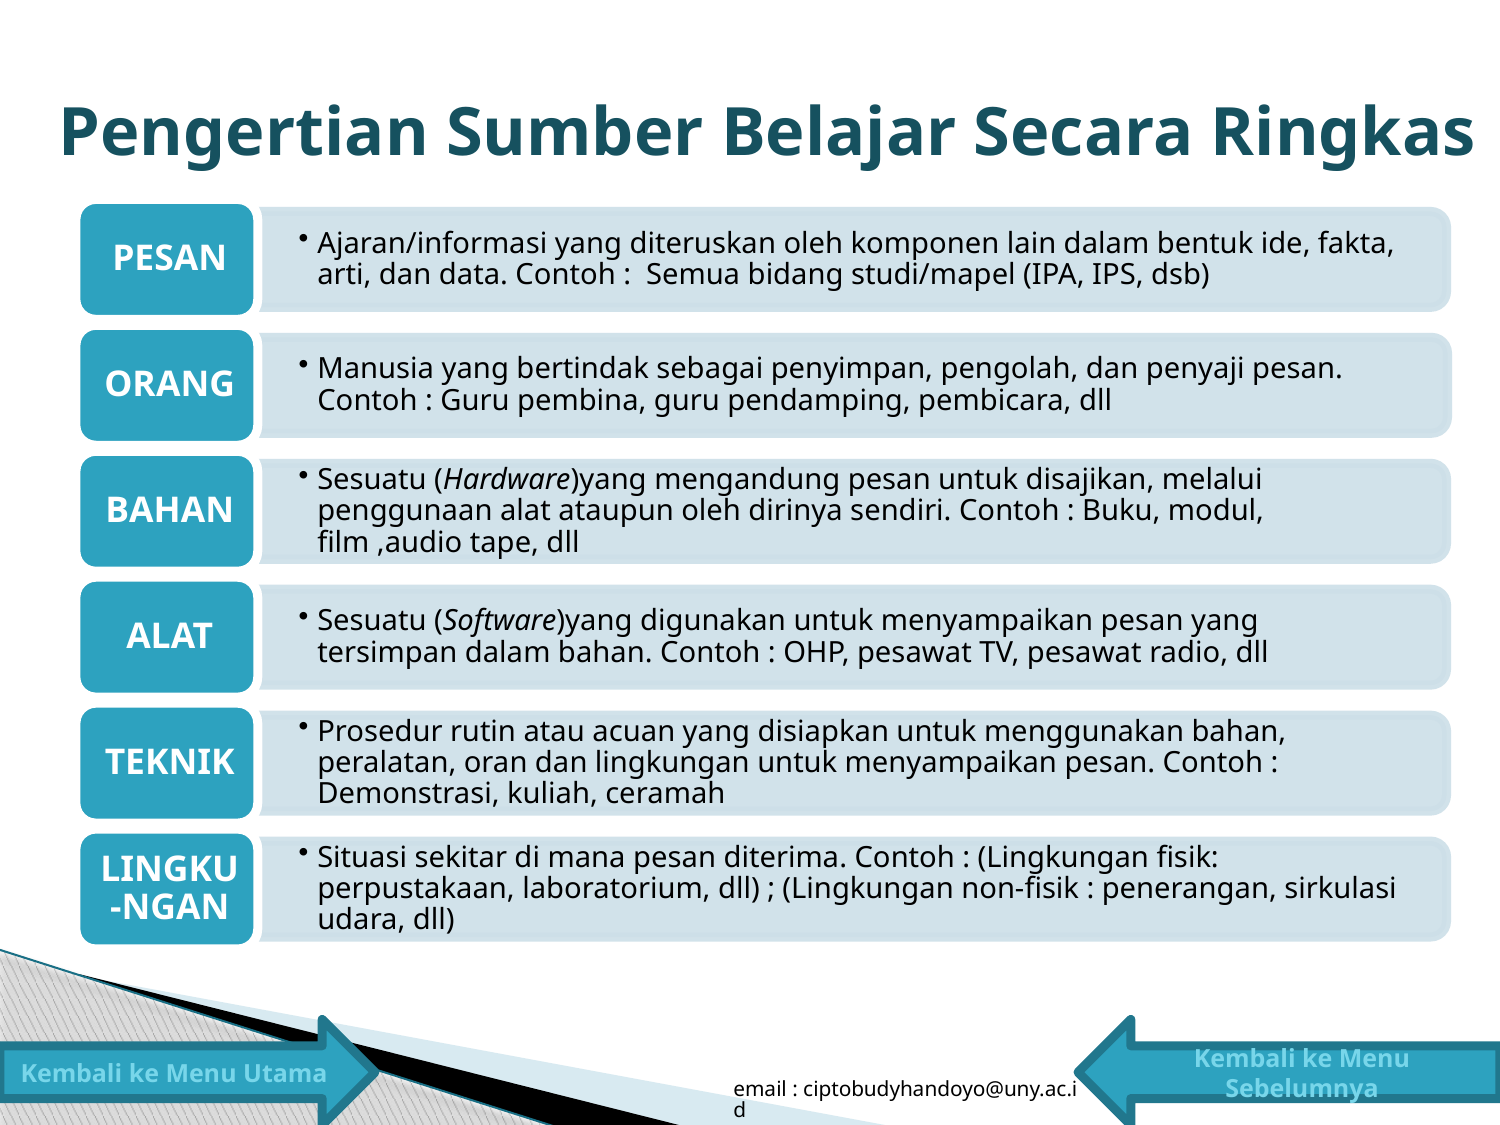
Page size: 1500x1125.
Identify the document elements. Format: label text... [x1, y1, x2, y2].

footer email : ciptobudyhandoyo@uny.ac.id [718, 1051, 1105, 1112]
text_box Pengertian Sumber Belajar Secara Ringkas [43, 81, 1492, 177]
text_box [70, 198, 1454, 950]
text_box Kembali ke Menu Sebelumnya [1092, 1015, 1500, 1125]
text_box Kembali ke Menu Utama [0, 1015, 380, 1125]
